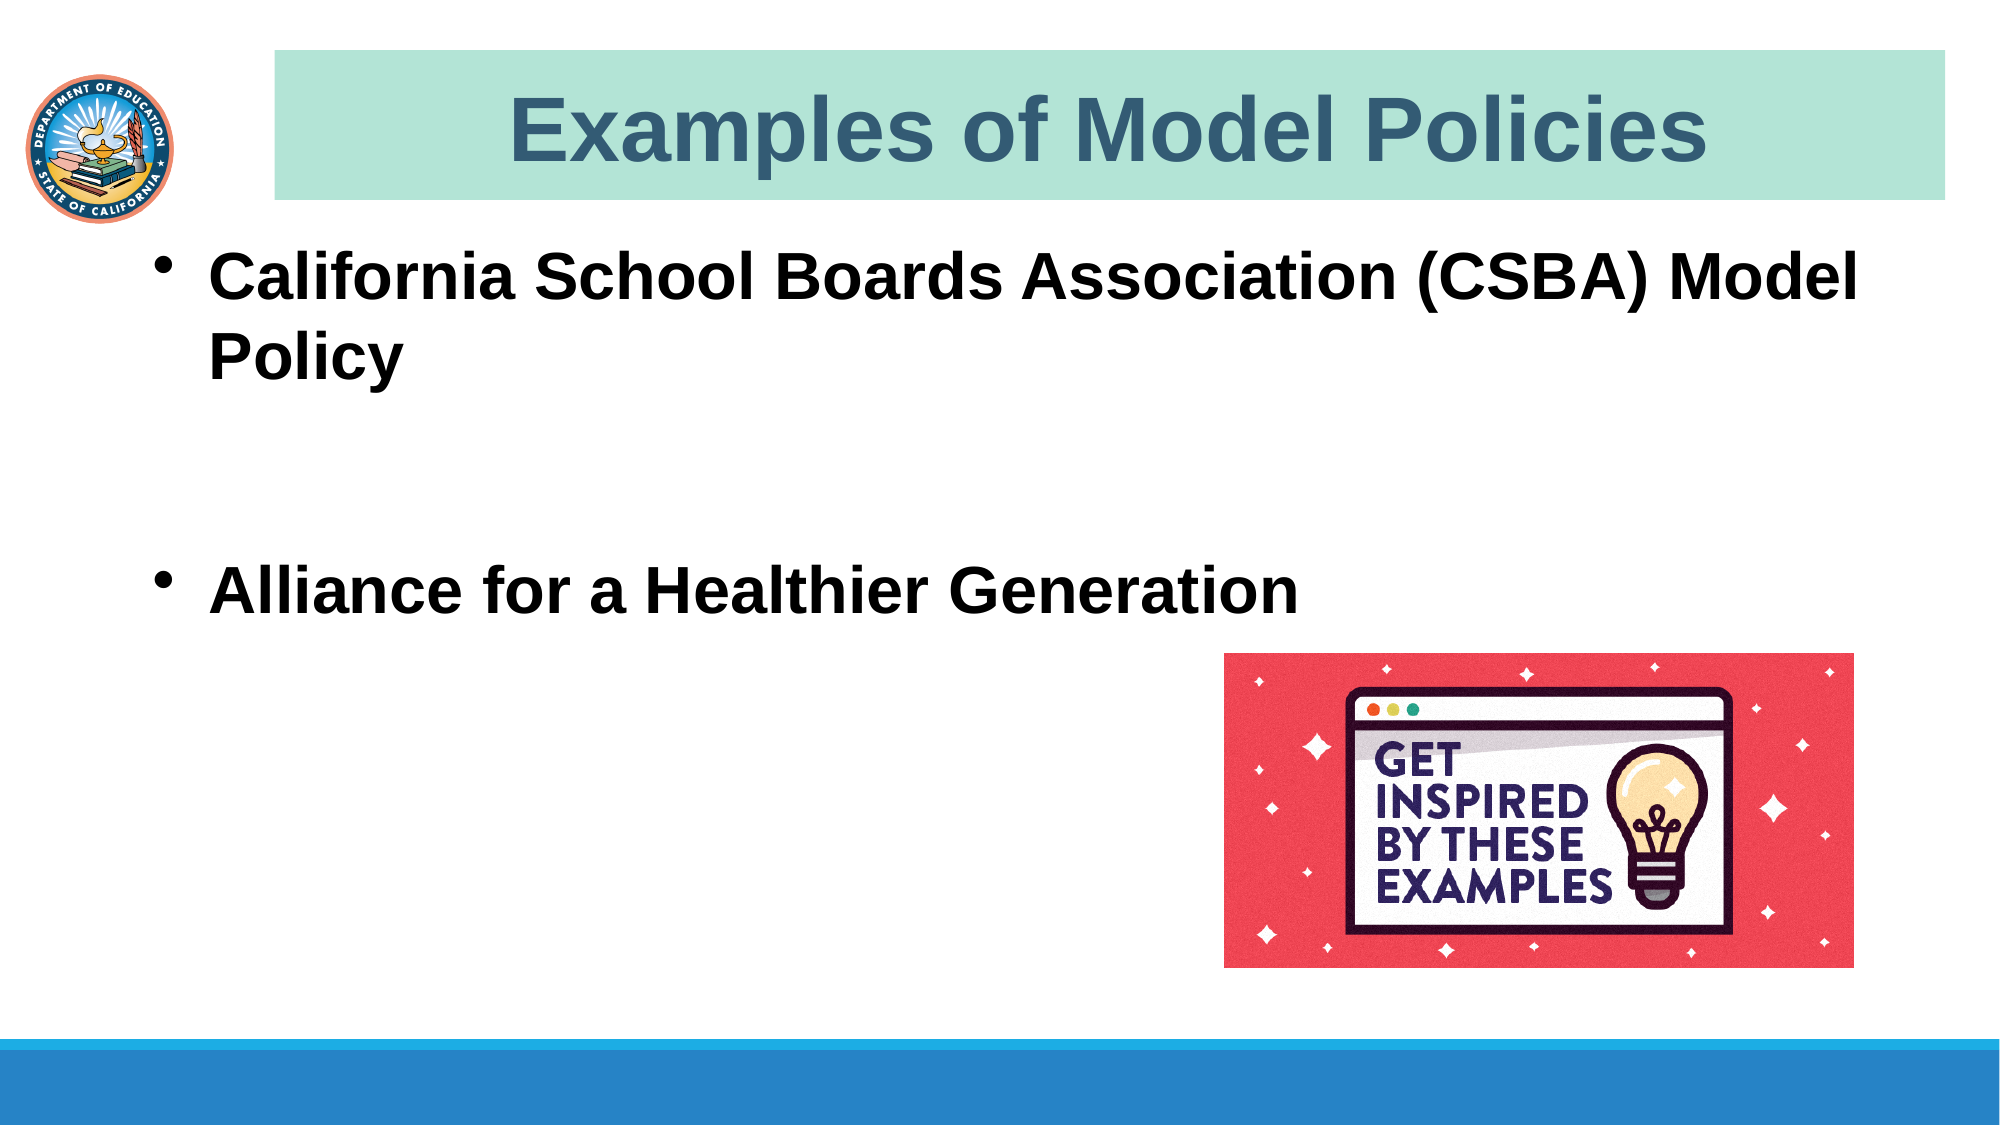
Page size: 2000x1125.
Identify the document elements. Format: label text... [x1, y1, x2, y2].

picture [1224, 652, 1854, 968]
list California School Boards Association (CSBA) Model Policy Alliance for a Healthier Generation [137, 224, 1963, 1000]
title Examples of Model Policies [274, 50, 1946, 200]
picture [25, 74, 174, 224]
